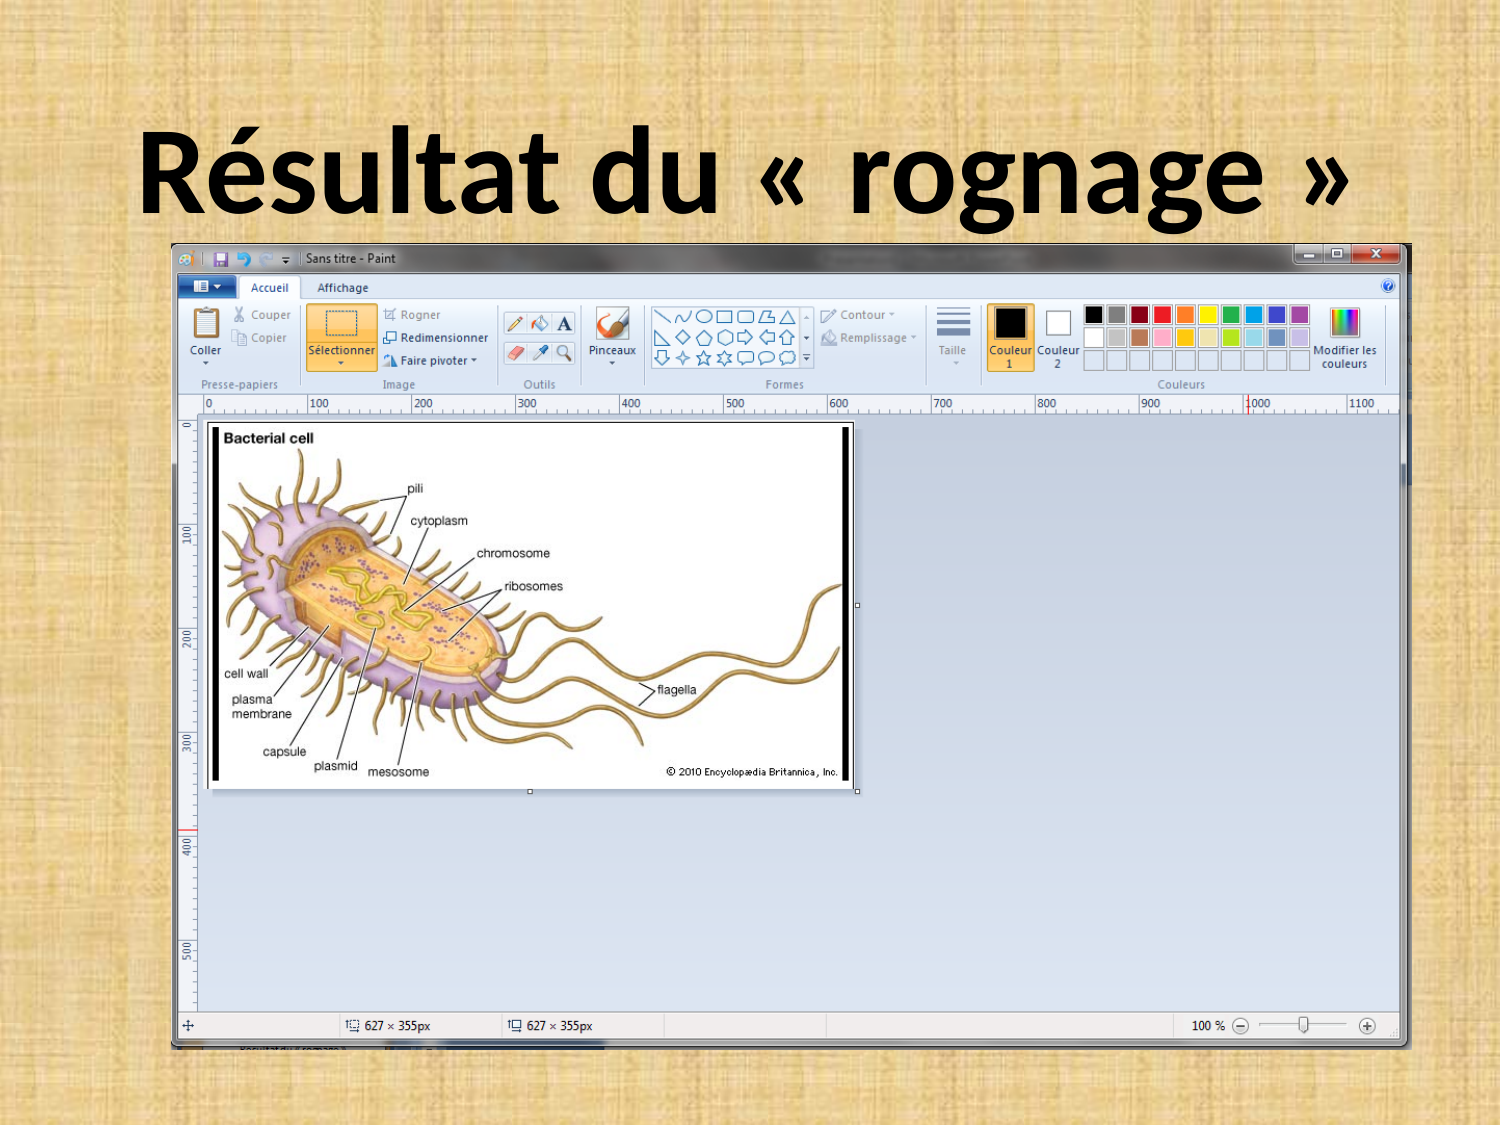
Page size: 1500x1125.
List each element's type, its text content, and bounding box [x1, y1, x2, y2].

picture [0, 0, 1500, 1125]
title Résultat du « rognage » [112, 42, 1388, 284]
